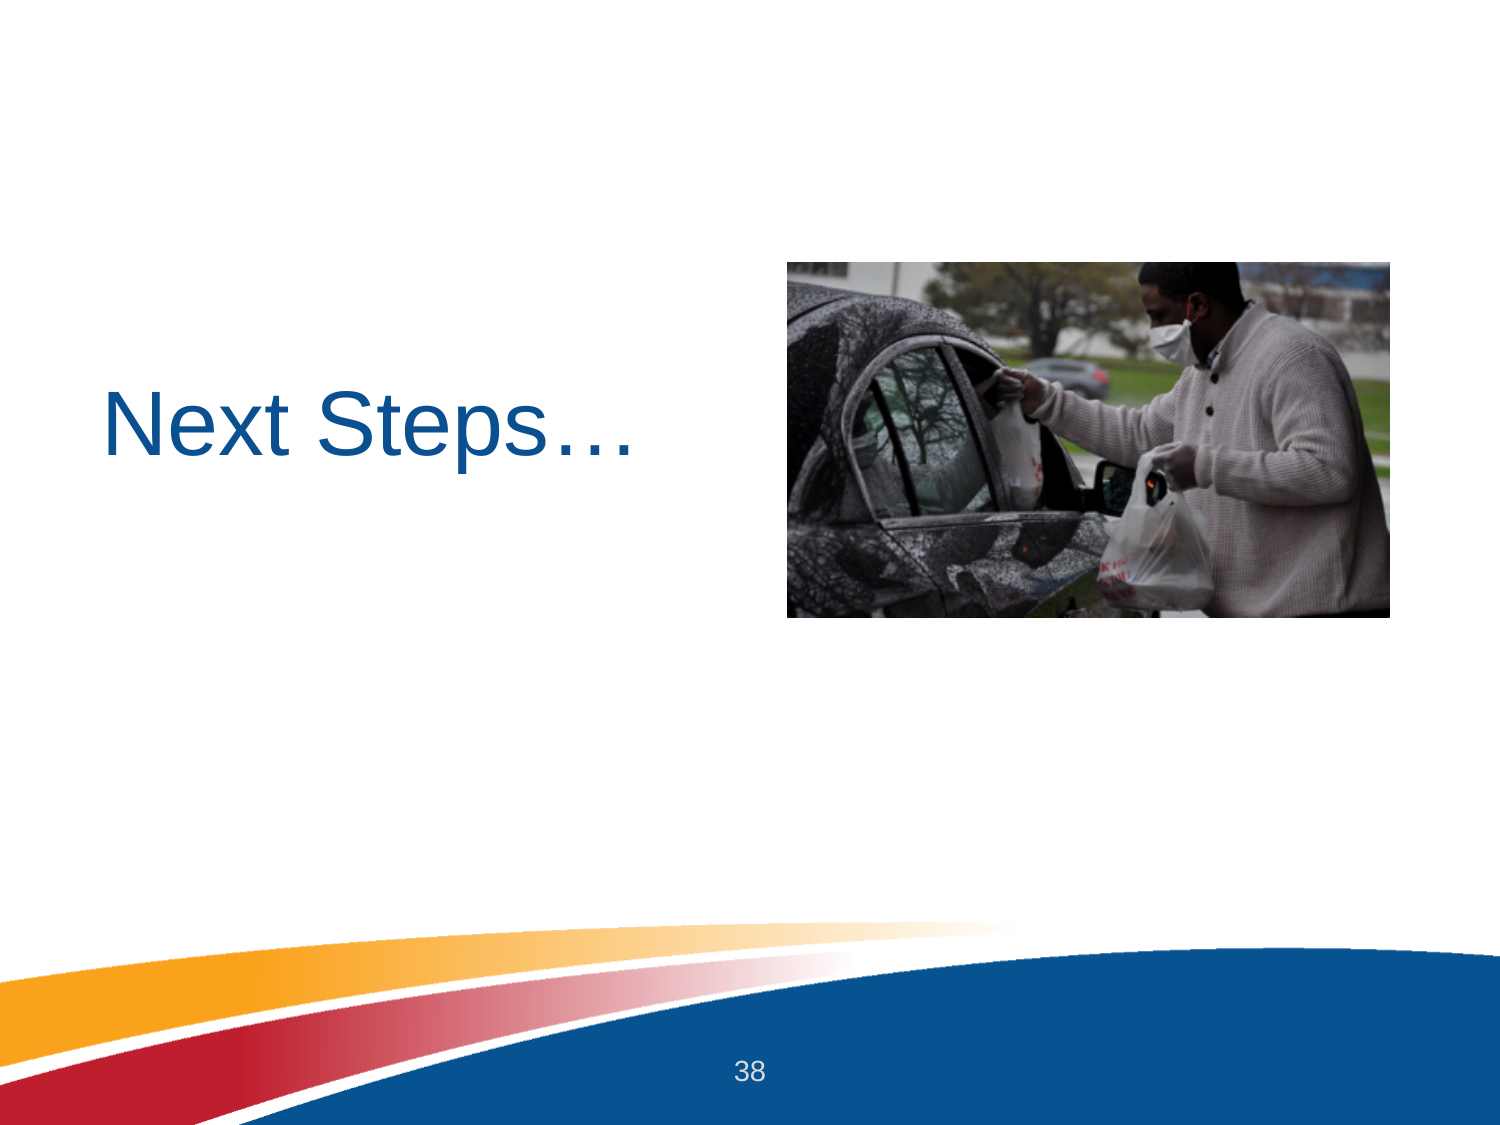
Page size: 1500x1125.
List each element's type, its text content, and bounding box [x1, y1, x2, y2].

picture [0, 887, 1500, 1125]
title Next Steps… [0, 337, 747, 500]
picture [787, 262, 1390, 618]
